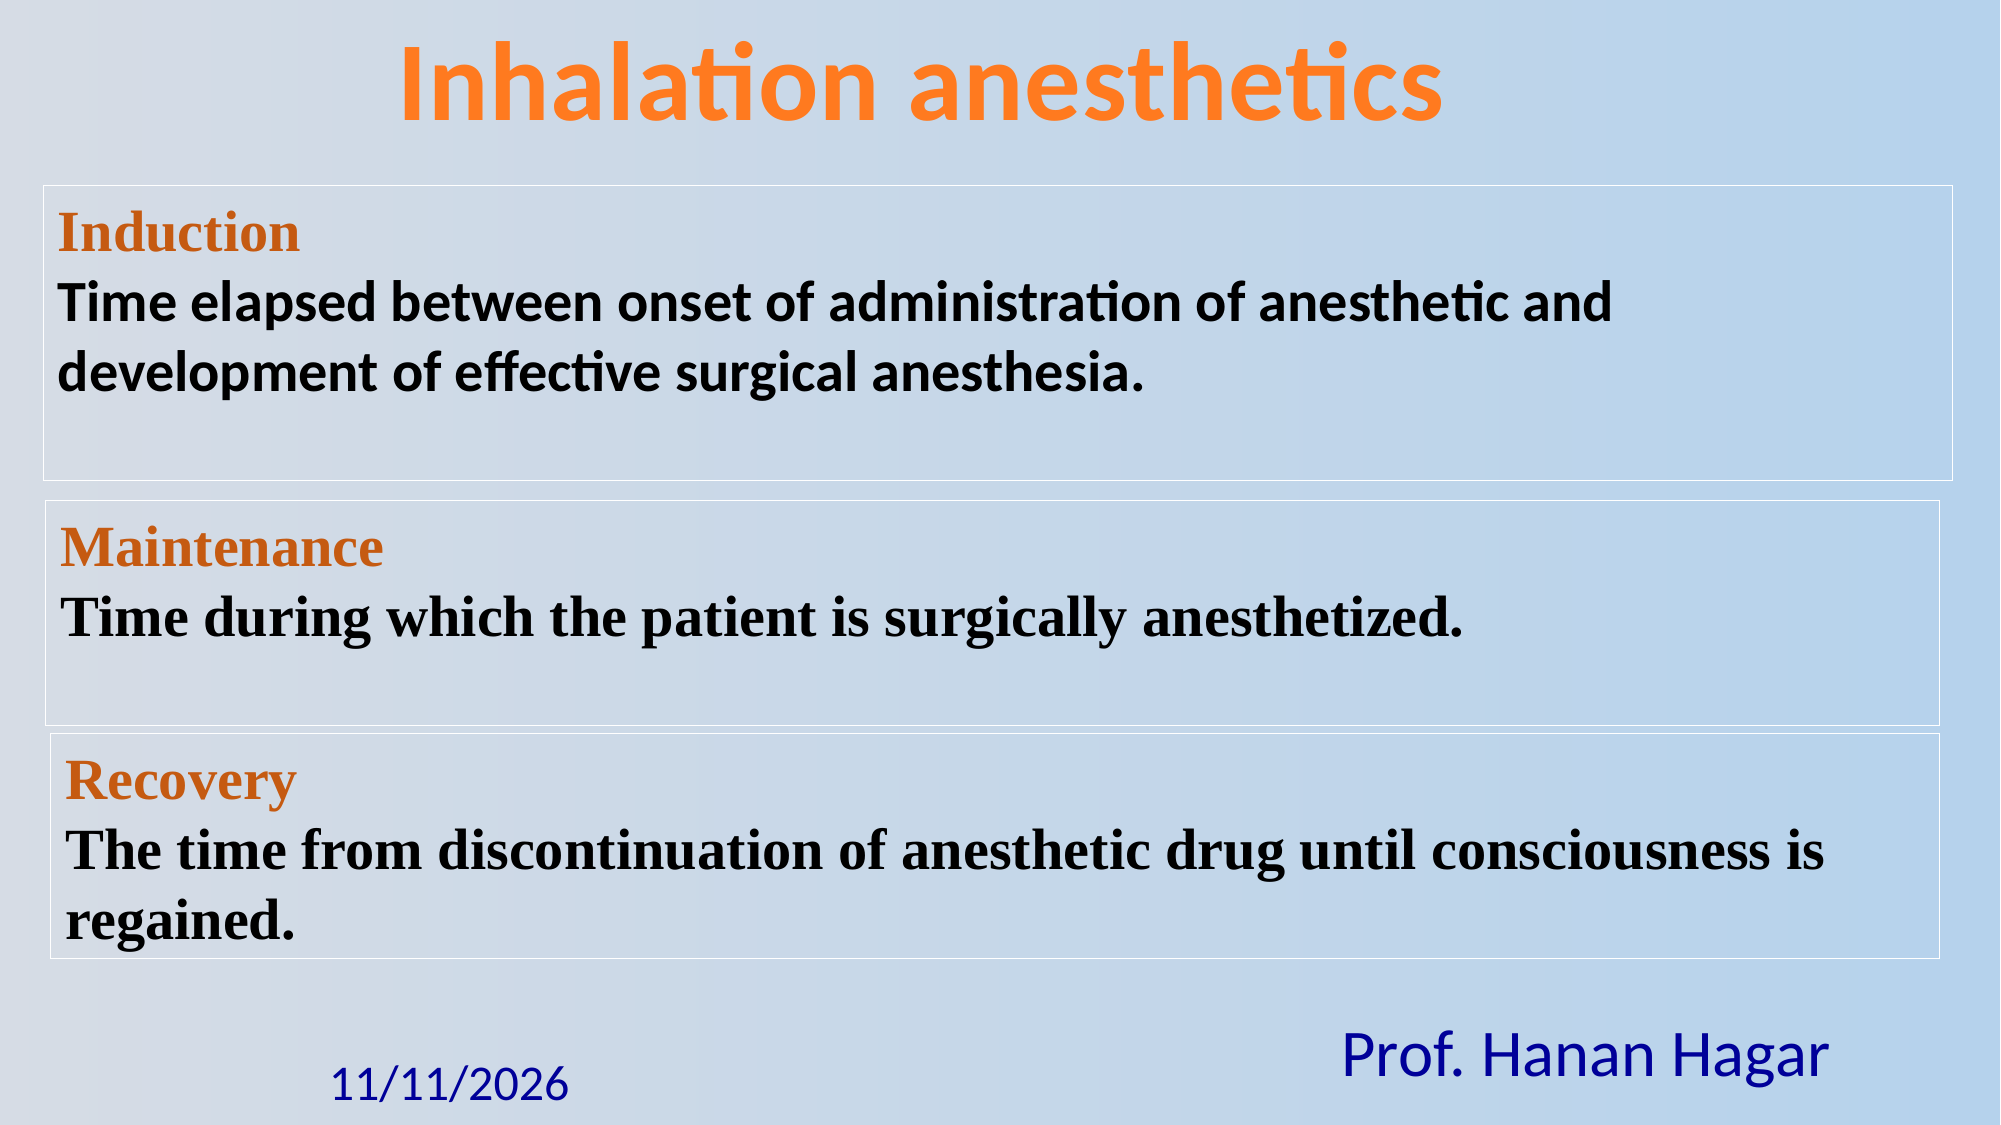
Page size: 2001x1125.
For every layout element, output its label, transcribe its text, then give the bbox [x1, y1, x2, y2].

text_box Induction Time elapsed between onset of administration of anesthetic and development of effective surgical anesthesia. [43, 185, 1953, 481]
text_box 10/19/2020 [313, 1049, 764, 1110]
text_box Inhalation anesthetics [325, 0, 1520, 150]
text_box Recovery The time from discontinuation of anesthetic drug until consciousness is regained. [50, 733, 1940, 959]
text_box Prof. Hanan Hagar [1248, 1020, 1924, 1080]
text_box Maintenance Time during which the patient is surgically anesthetized. [45, 500, 1940, 726]
